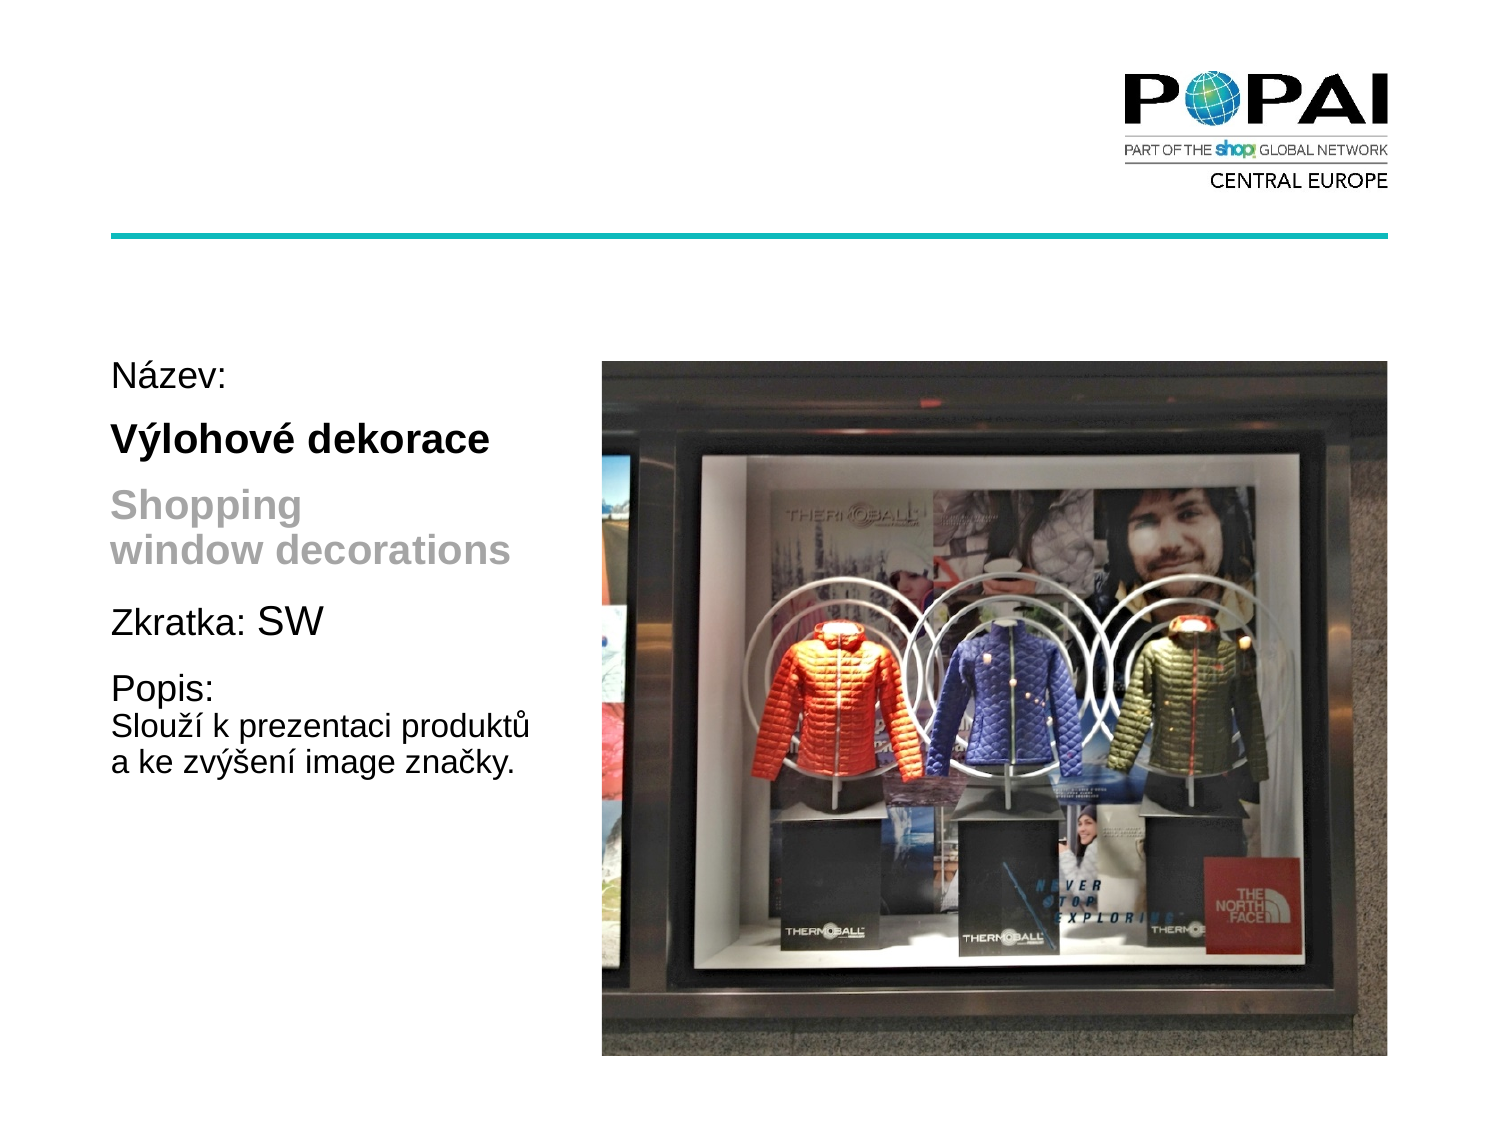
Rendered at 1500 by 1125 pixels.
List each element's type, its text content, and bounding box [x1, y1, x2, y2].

picture [601, 361, 1388, 1056]
text_box Název: Výlohové dekorace Shopping window decorations Zkratka: SW Popis: Slouží k prezentaci produktů a ke zvýšení image značky. [110, 349, 767, 865]
picture [1124, 71, 1388, 193]
